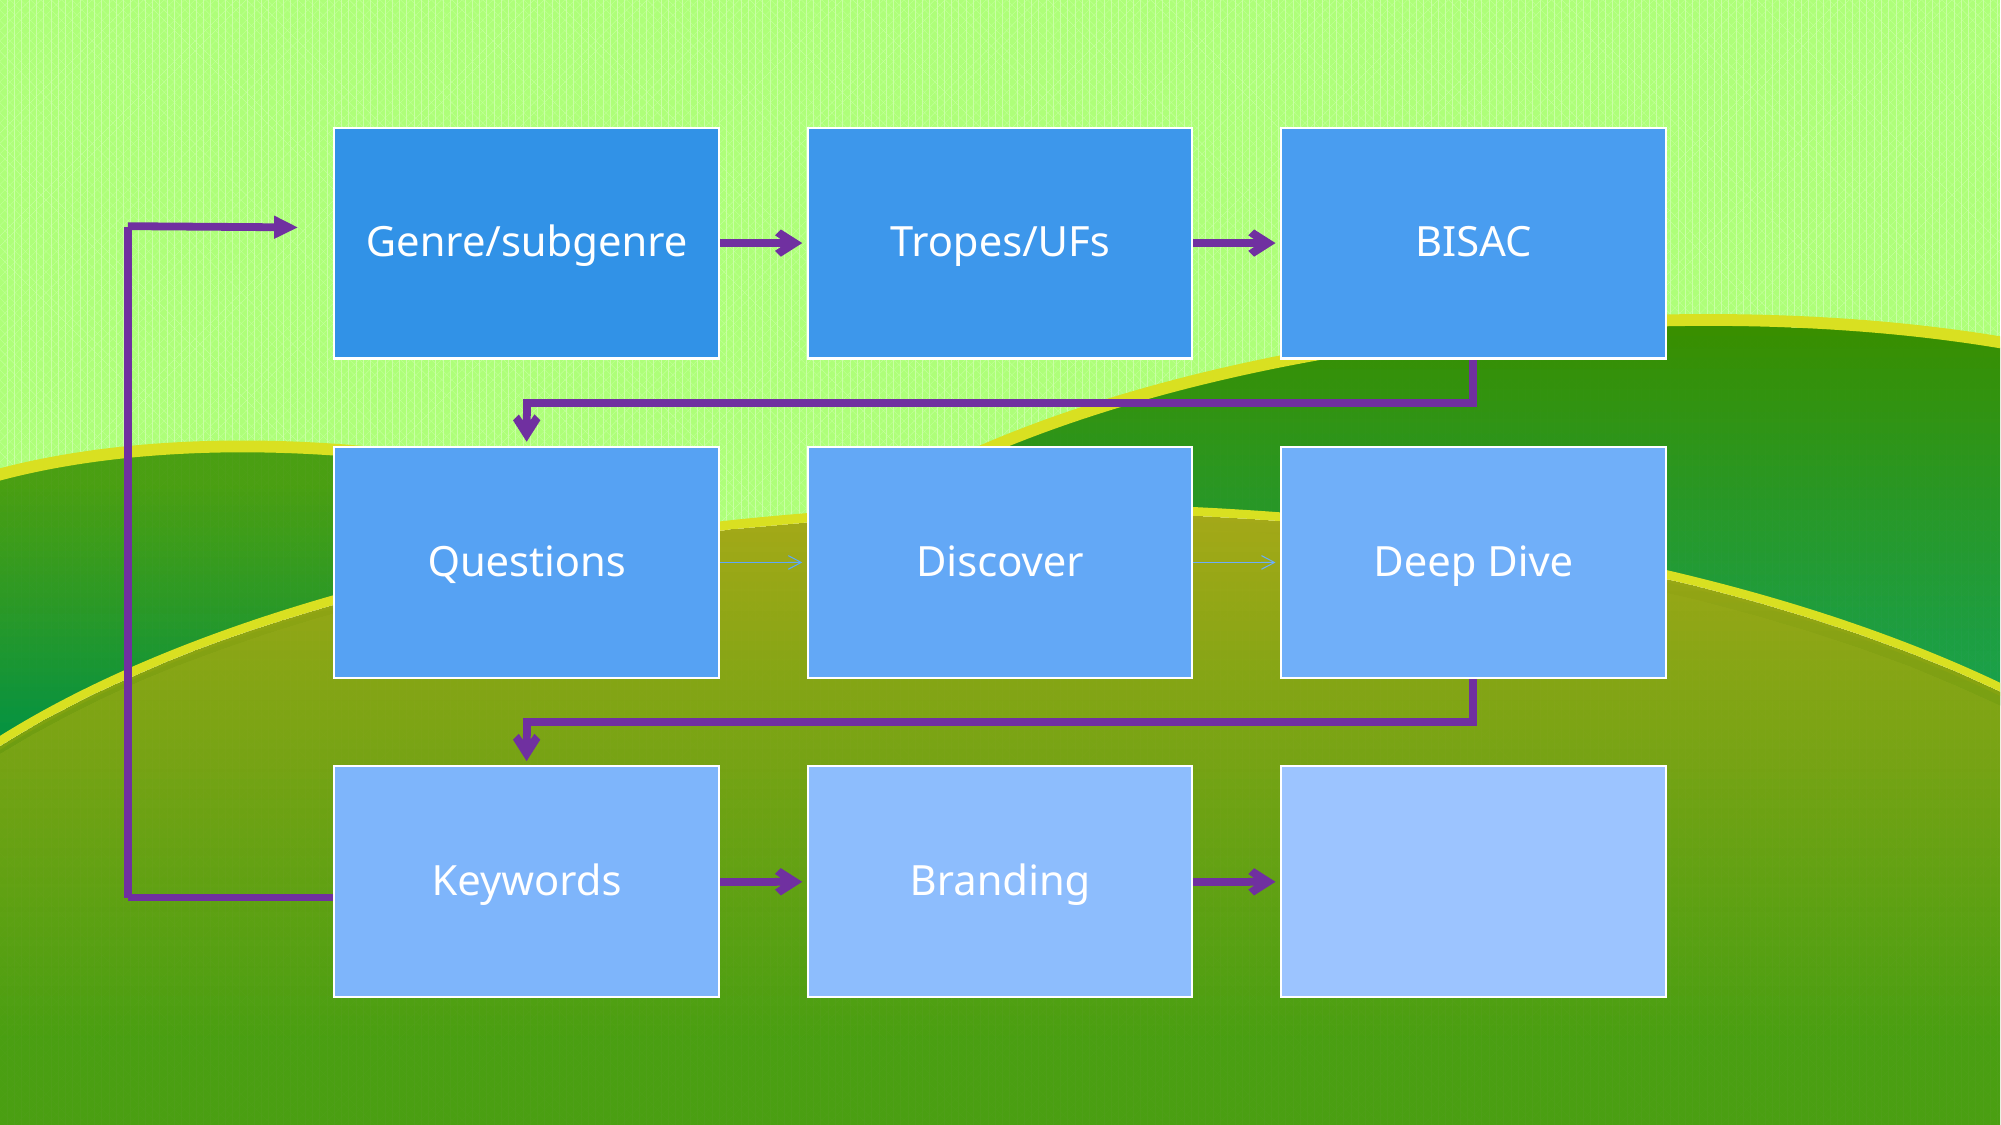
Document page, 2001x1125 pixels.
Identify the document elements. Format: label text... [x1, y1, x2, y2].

slide_number 20 [1475, 981, 1926, 1072]
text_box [333, 117, 1667, 1007]
